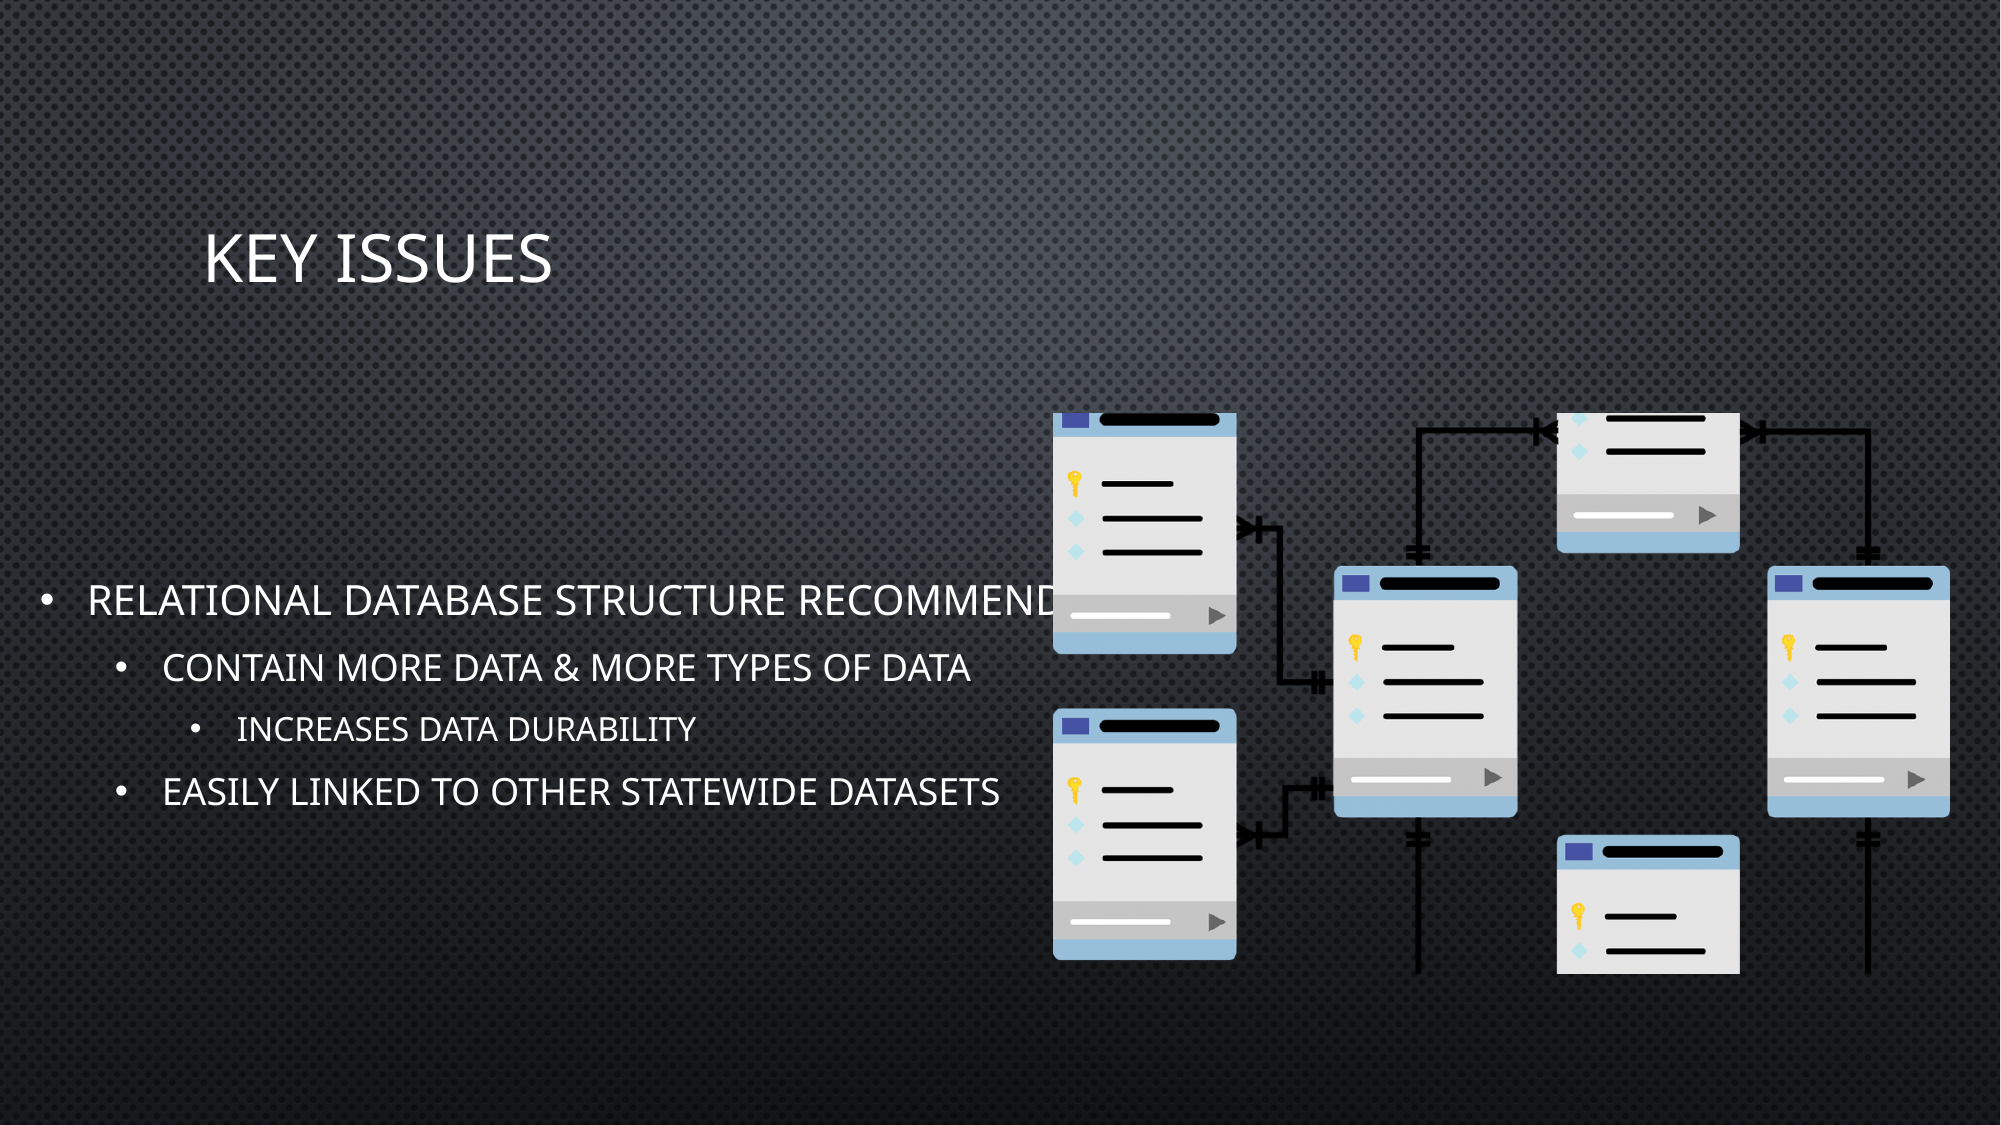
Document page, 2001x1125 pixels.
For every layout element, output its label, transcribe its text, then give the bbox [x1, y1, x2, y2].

list Relational database structure recommended Contain more data & more types of data Increases data durability Easily linked to other statewide datasets [24, 437, 1053, 950]
picture [1053, 413, 1951, 975]
title Key Issues [187, 99, 1813, 413]
